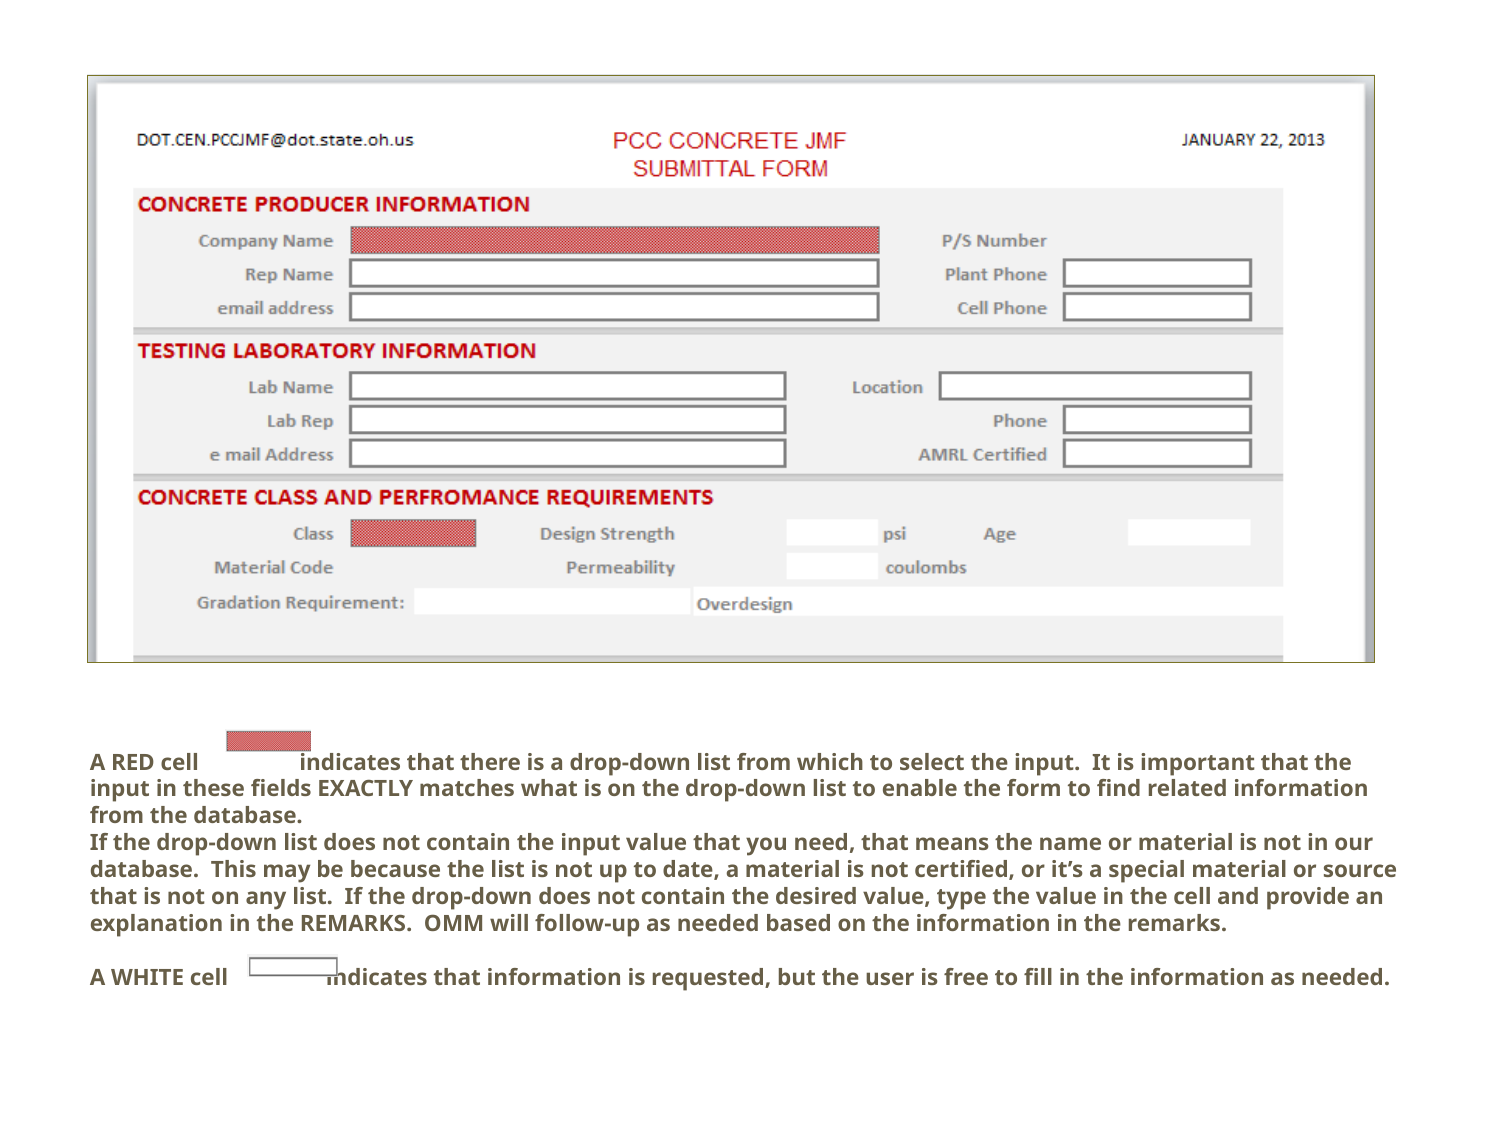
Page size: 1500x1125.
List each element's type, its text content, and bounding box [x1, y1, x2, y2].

picture [224, 729, 311, 753]
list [87, 74, 1376, 663]
title A RED cell indicates that there is a drop-down list from which to select the input. It is important that the input in these fields EXACTLY matches what is on the drop-down list to enable the form to find related information from the database. If the drop-down list does not contain the input value that you need, that means the name or material is not in our database. This may be because the list is not up to date, a material is not certified, or it’s a special material or source that is not on any list. If the drop-down does not contain the desired value, type the value in the cell and provide an explanation in the REMARKS. OMM will follow-up as needed based on the information in the remarks. A WHITE cell indicates that information is requested, but the user is free to fill in the information as needed. [75, 737, 1425, 1000]
picture [247, 953, 338, 977]
